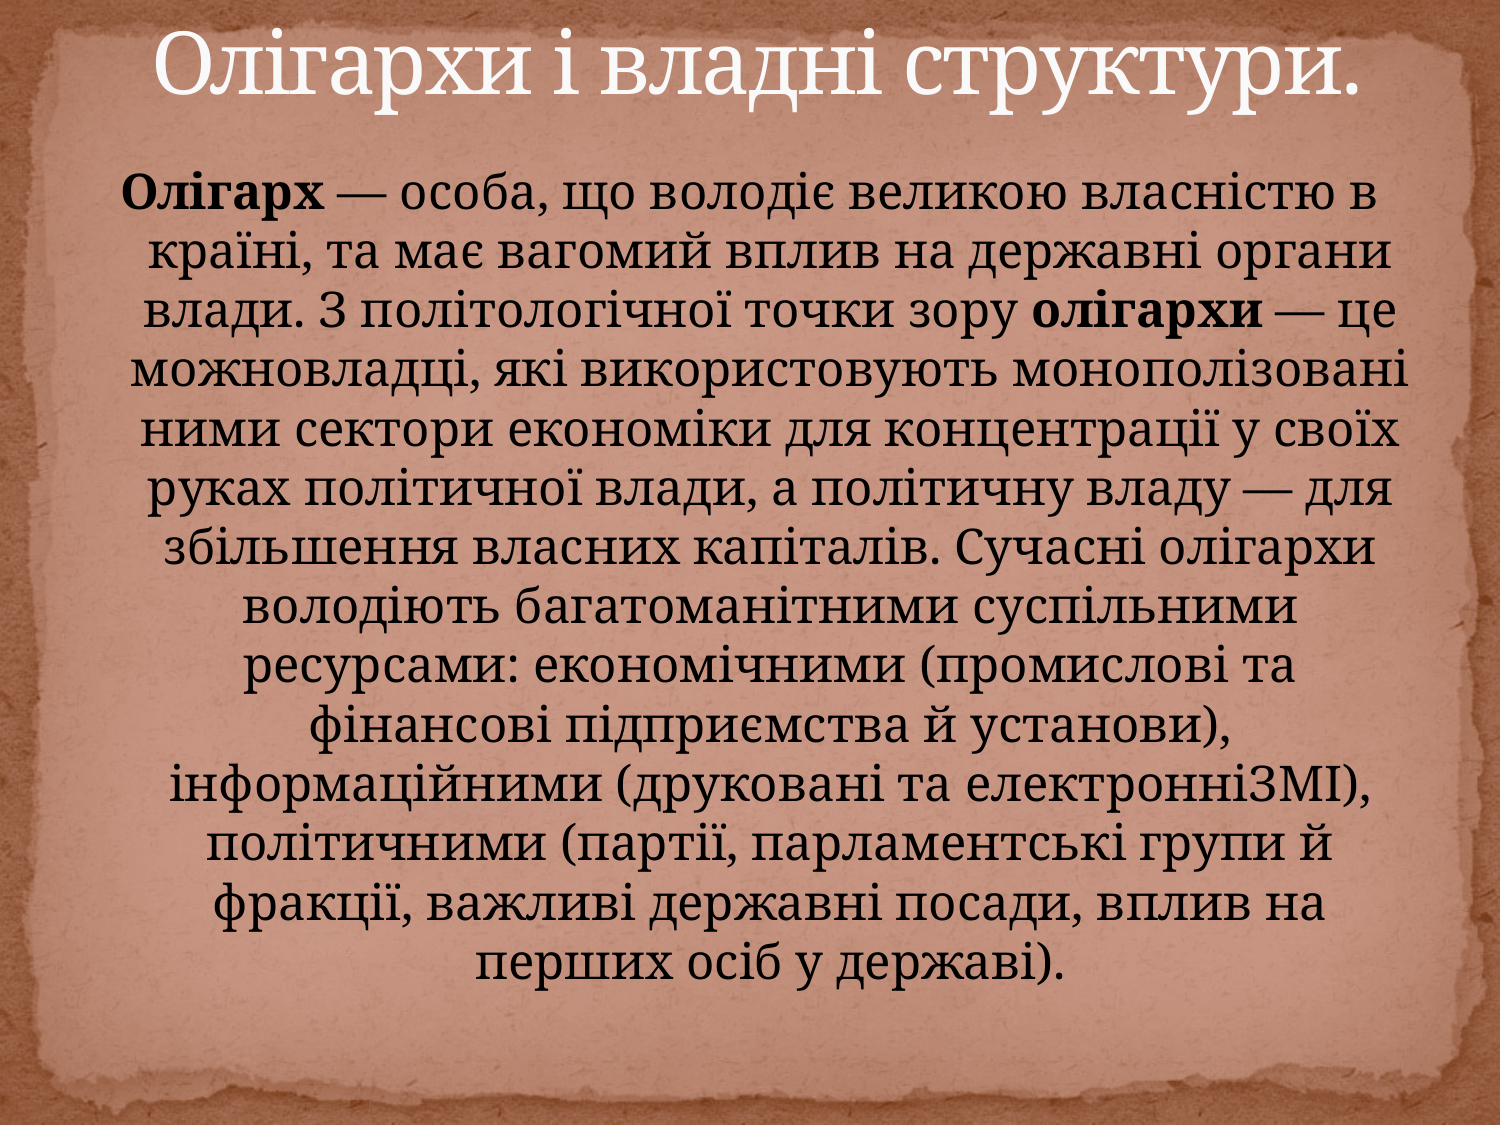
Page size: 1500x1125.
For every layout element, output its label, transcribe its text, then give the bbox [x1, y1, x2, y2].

list Олігарх — особа, що володіє великою власністю в країні, та має вагомий вплив на державні органи влади. З політологічної точки зору олігархи — це можновладці, які використовують монополізовані ними сектори економіки для концентрації у своїх руках політичної влади, а політичну владу — для збільшення власних капіталів. Сучасні олігархи володі­ють багатоманітними суспільними ресурсами: економічними (промислові та фінансові підприємства й установи), інформаційними (друковані та елект­ронніЗМІ), політичними (партії, парламентські групи й фракції, важливі державні посади, вплив на перших осіб у державі). [75, 152, 1425, 1043]
title Олігархи і владні структури. [81, 0, 1433, 120]
